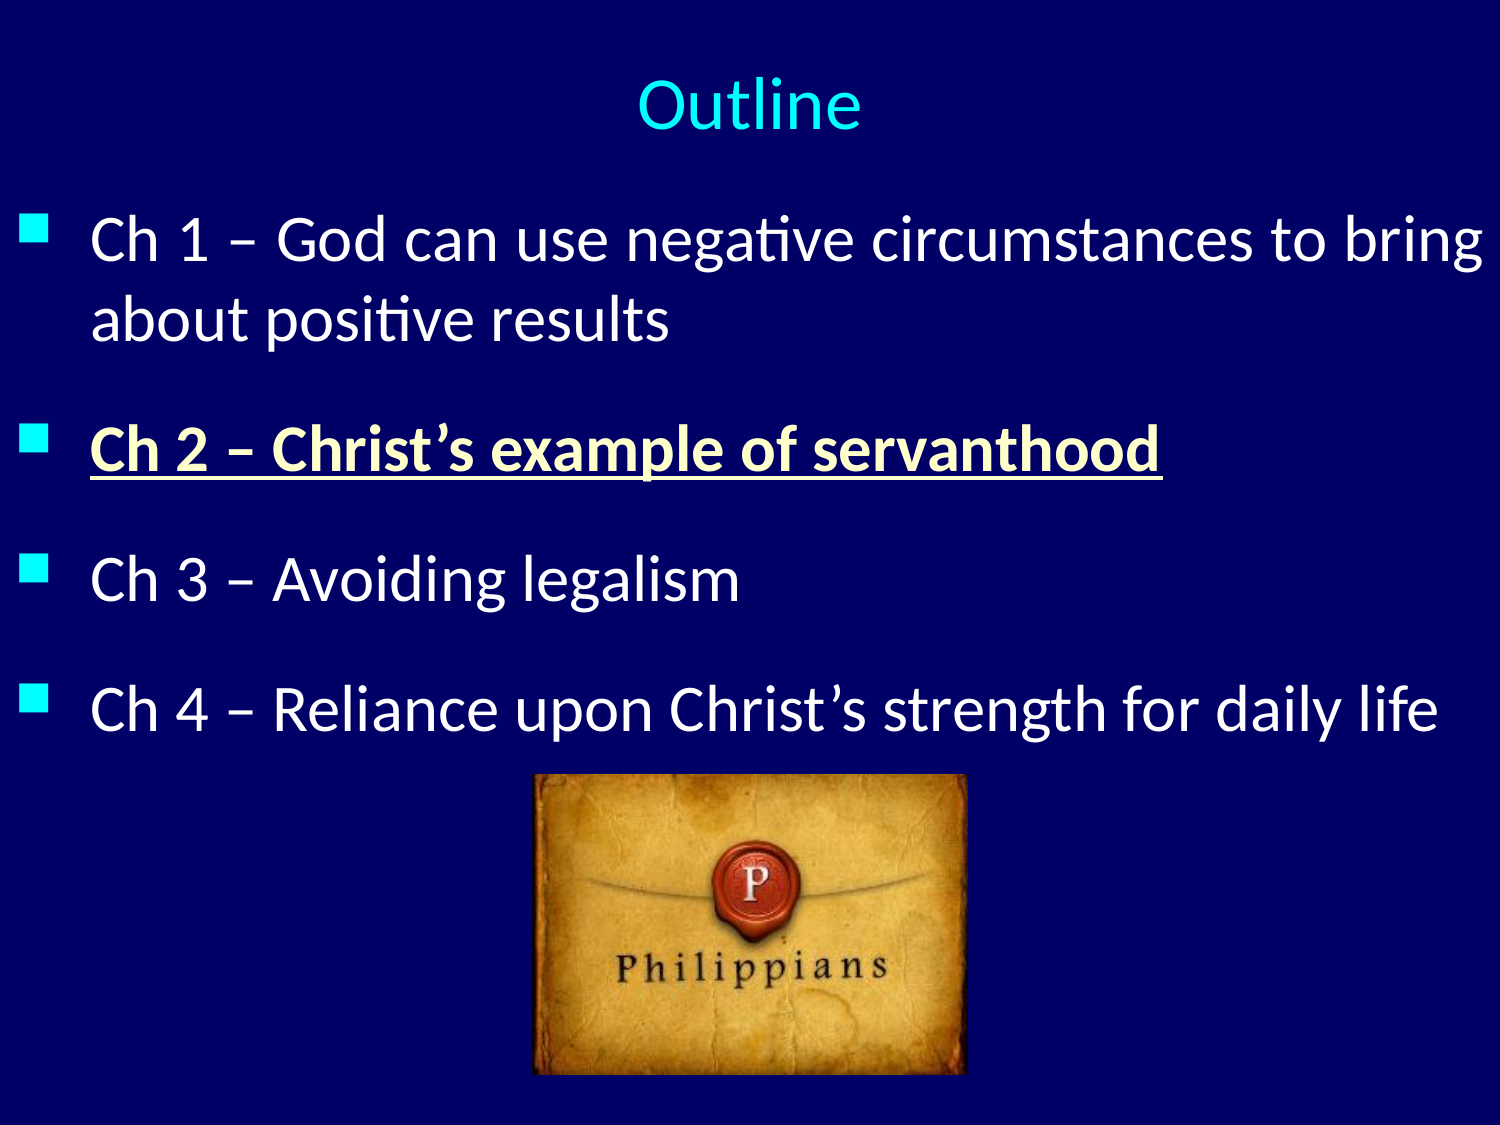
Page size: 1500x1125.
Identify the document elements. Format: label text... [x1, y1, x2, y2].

picture [531, 774, 968, 1076]
text_box Outline [112, 37, 1388, 163]
list Ch 1 – God can use negative circumstances to bring about positive results Ch 2 – Christ’s example of servanthood Ch 3 – Avoiding legalism Ch 4 – Reliance upon Christ’s strength for daily life [0, 187, 1500, 788]
